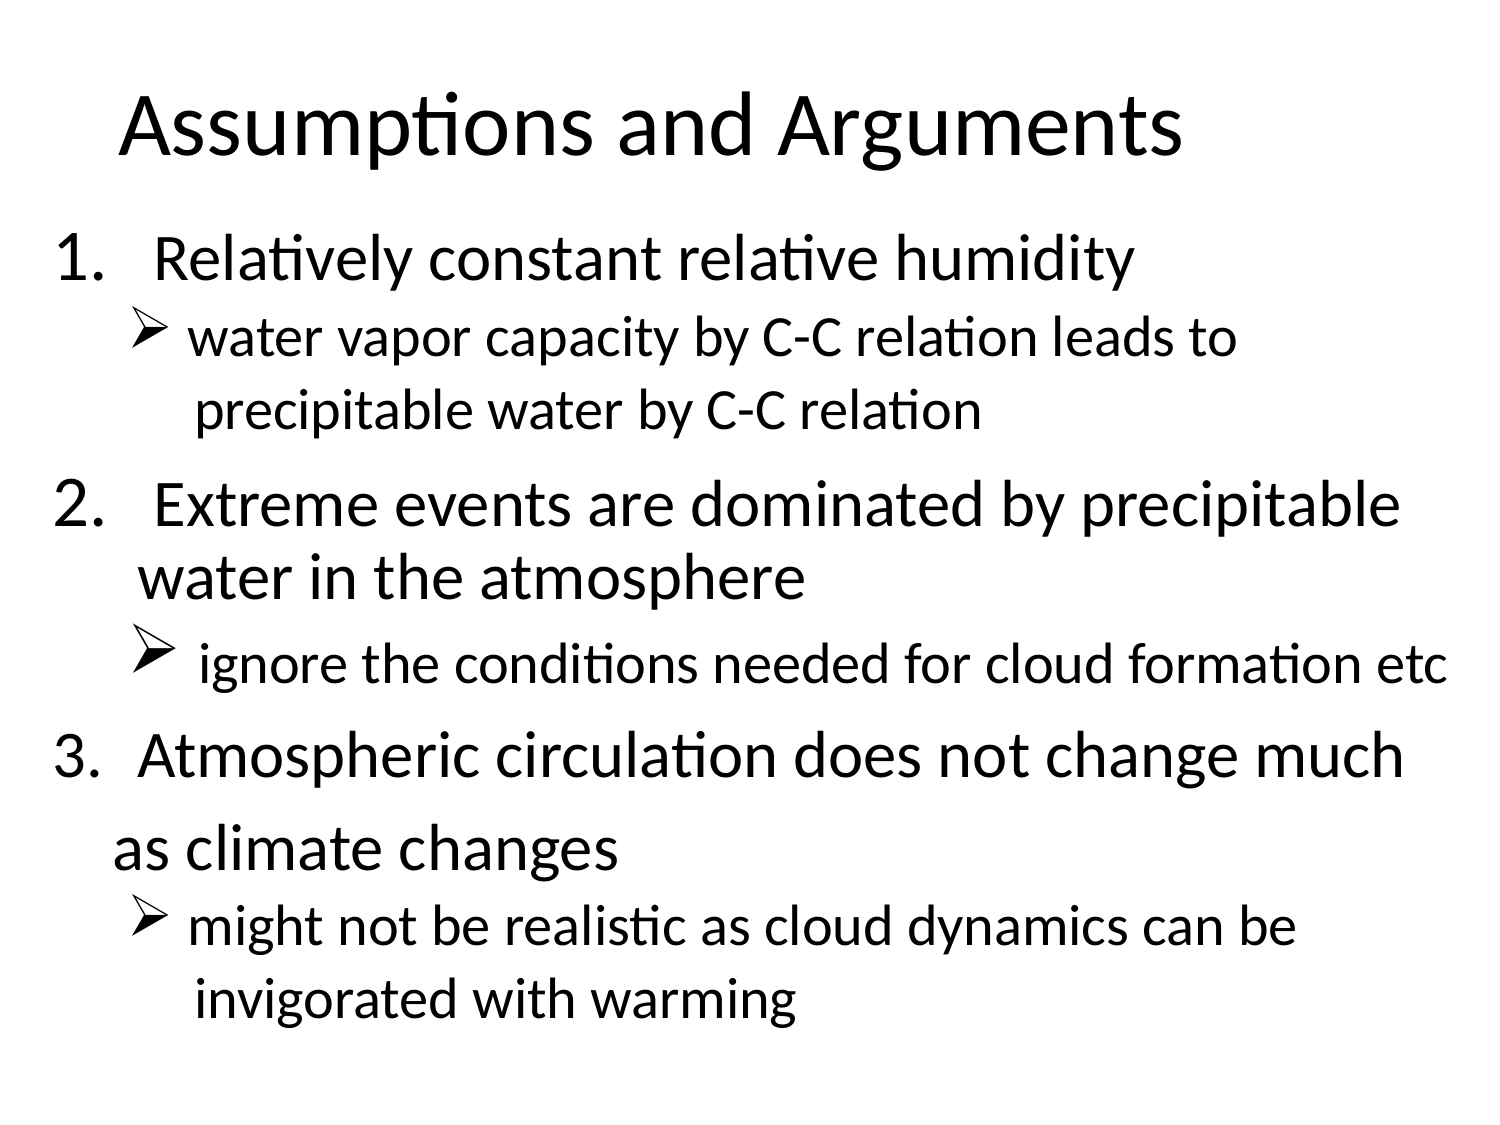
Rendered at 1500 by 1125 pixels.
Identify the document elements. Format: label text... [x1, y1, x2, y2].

list Relatively constant relative humidity water vapor capacity by C-C relation leads to precipitable water by C-C relation Extreme events are dominated by precipitable water in the atmosphere ignore the conditions needed for cloud formation etc Atmospheric circulation does not change much as climate changes might not be realistic as cloud dynamics can be invigorated with warming [37, 209, 1475, 1116]
text_box Assumptions and Arguments [103, 59, 1304, 191]
